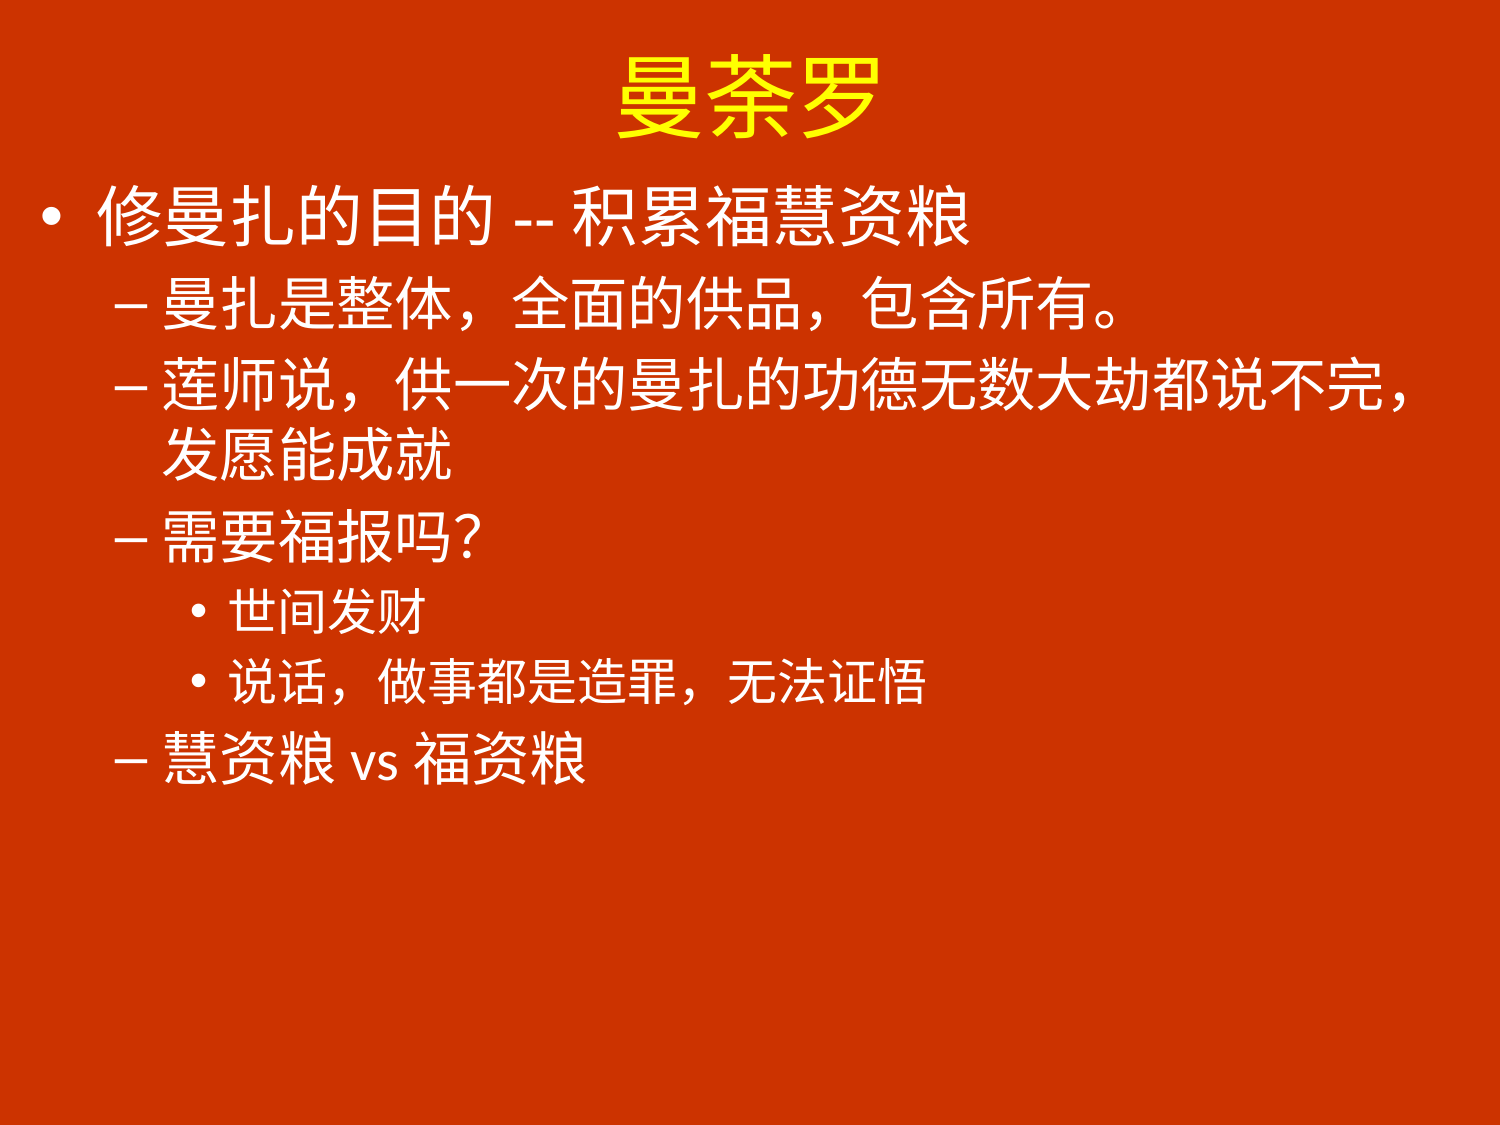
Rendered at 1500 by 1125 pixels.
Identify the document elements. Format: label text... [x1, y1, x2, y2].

title 曼荼罗 [76, 22, 1427, 167]
list 修曼扎的目的--积累福慧资粮 曼扎是整体，全面的供品，包含所有。 莲师说，供一次的曼扎的功德无数大劫都说不完，发愿能成就 需要福报吗？ 世间发财 说话，做事都是造罪，无法证悟 慧资粮vs福资粮 [24, 167, 1473, 1103]
